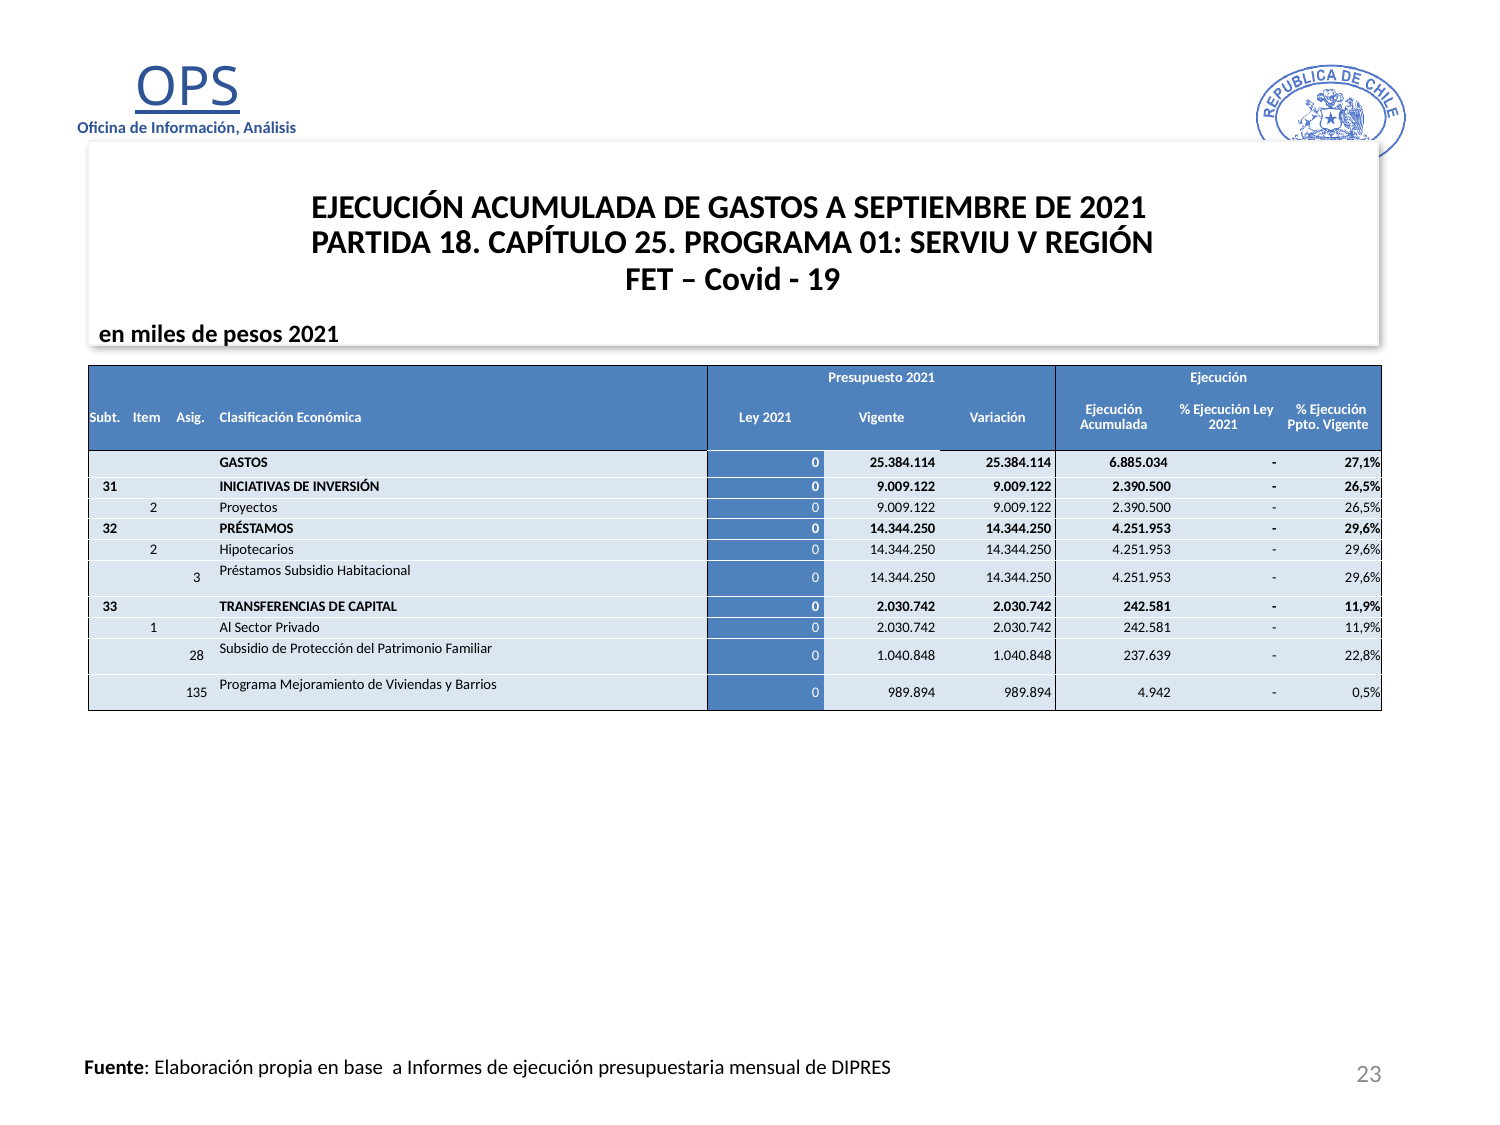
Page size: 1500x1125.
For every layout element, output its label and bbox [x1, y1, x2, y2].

table_cell [1056, 540, 1381, 560]
text_box [84, 310, 1374, 366]
table_cell [89, 478, 707, 498]
table_cell [1056, 478, 1381, 498]
table_cell [1056, 592, 1381, 612]
table_cell [708, 499, 1055, 518]
table_cell [1056, 386, 1381, 450]
table_cell [89, 451, 707, 477]
table_cell [89, 499, 707, 518]
table_cell [708, 633, 1055, 663]
table_cell [89, 592, 707, 612]
table_cell [708, 386, 1055, 450]
table_cell [89, 519, 707, 539]
table_cell [1056, 613, 1381, 632]
table_cell [708, 613, 1055, 632]
table_cell [89, 633, 707, 663]
table_cell [708, 664, 1055, 694]
table_cell [708, 478, 1055, 498]
table_header [89, 366, 707, 386]
table_cell [1056, 561, 1381, 591]
table_header [1056, 366, 1381, 386]
table_cell [89, 540, 707, 560]
table_cell [1056, 499, 1381, 518]
table_cell [89, 613, 707, 632]
table_cell [1056, 664, 1381, 694]
table_cell [708, 540, 1055, 560]
table_cell [1056, 451, 1381, 477]
table_cell [89, 561, 707, 591]
table_cell [89, 386, 707, 450]
picture [1240, 58, 1420, 175]
table_cell [1056, 633, 1381, 663]
title [88, 141, 1378, 346]
table_cell [708, 519, 1055, 539]
table_cell [708, 561, 1055, 591]
slide_number [1059, 1042, 1397, 1103]
table_cell [708, 451, 1055, 477]
table_header [708, 366, 1055, 386]
table_cell [1056, 519, 1381, 539]
table_cell [708, 592, 1055, 612]
table_cell [89, 664, 707, 694]
